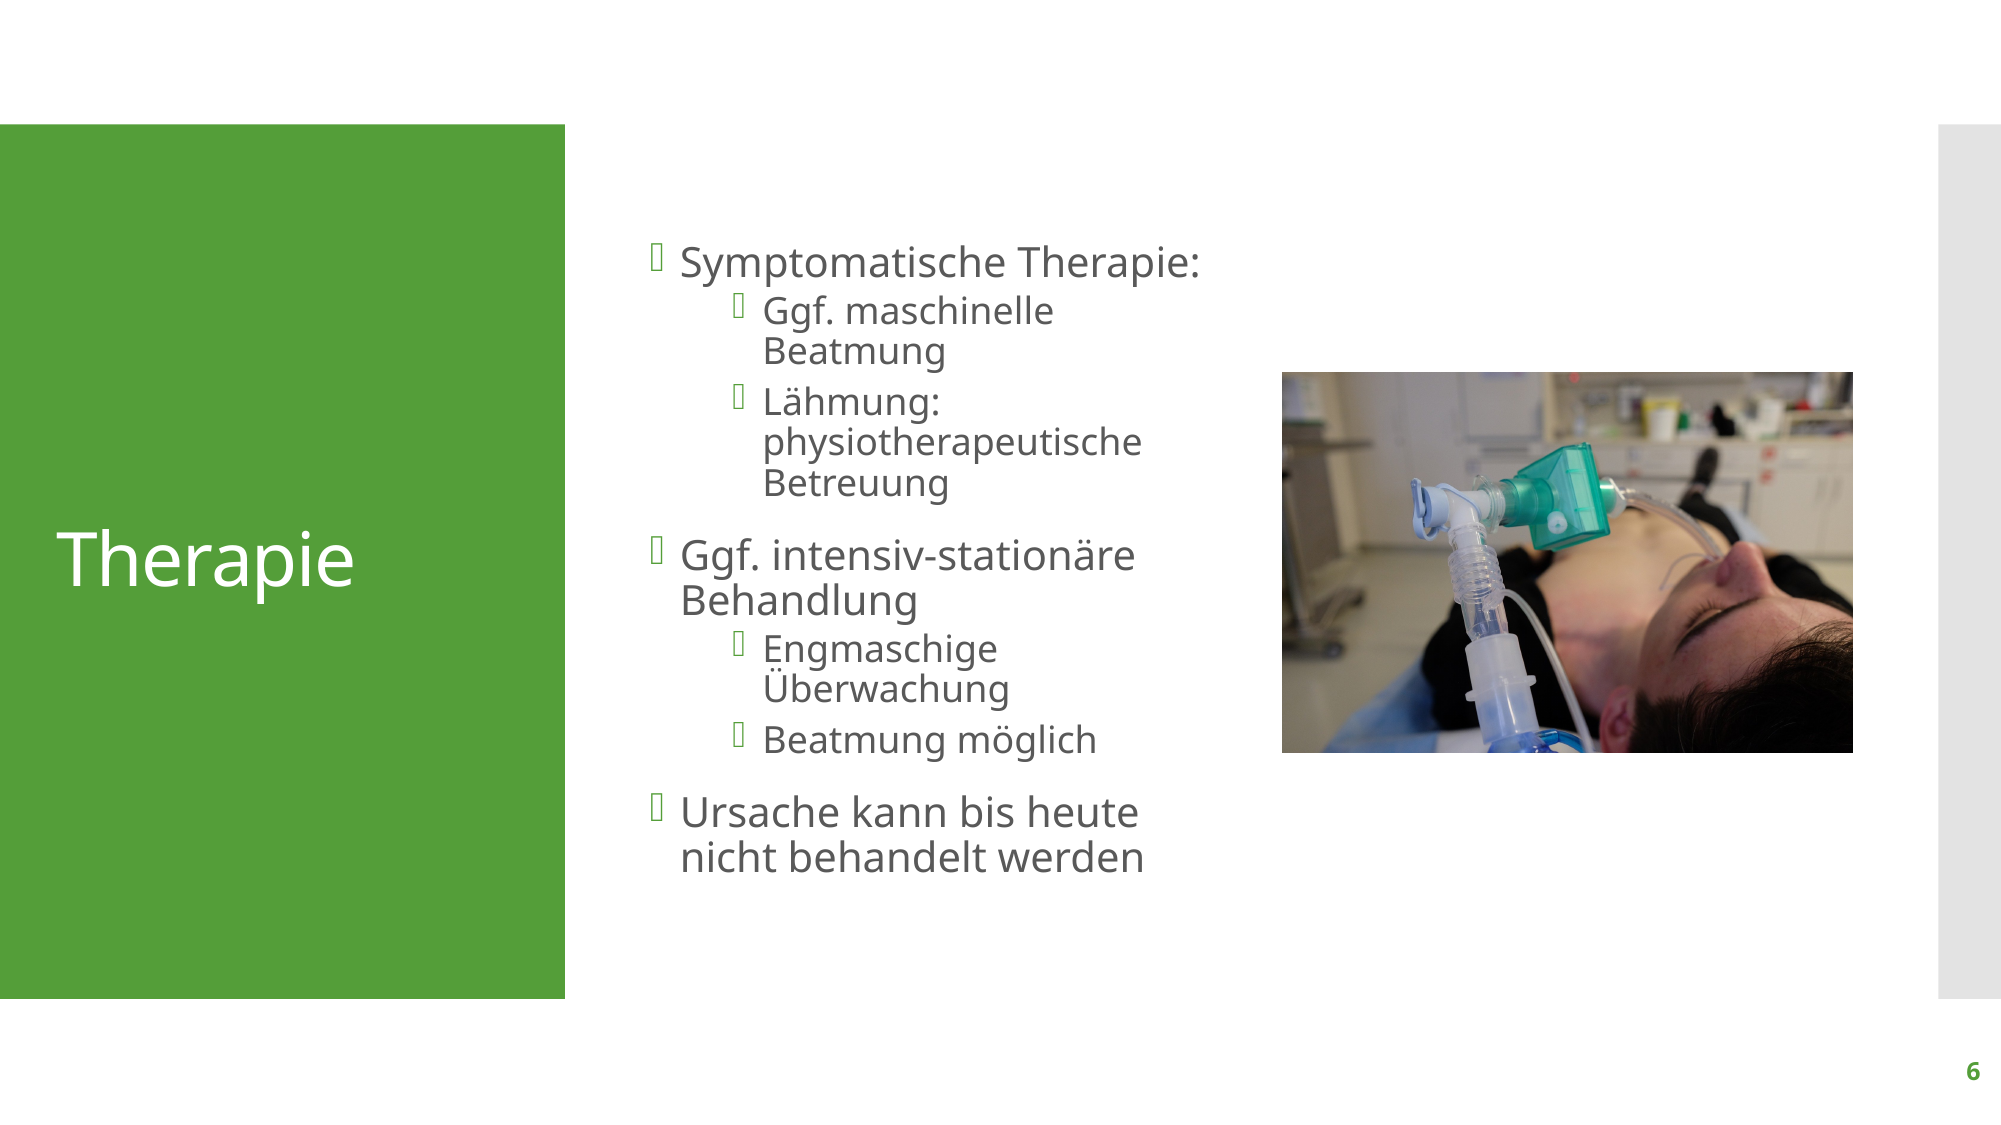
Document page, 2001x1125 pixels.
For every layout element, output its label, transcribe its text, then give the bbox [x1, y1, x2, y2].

slide_number 6 [1744, 1042, 1996, 1103]
title Therapie [41, 184, 525, 940]
list Symptomatische Therapie: Ggf. maschinelle Beatmung Lähmung: physiotherapeutische Betreuung Ggf. intensiv-stationäre Behandlung Engmaschige Überwachung Beatmung möglich Ursache kann bis heute nicht behandelt werden [634, 141, 1223, 982]
picture [1282, 372, 1853, 753]
